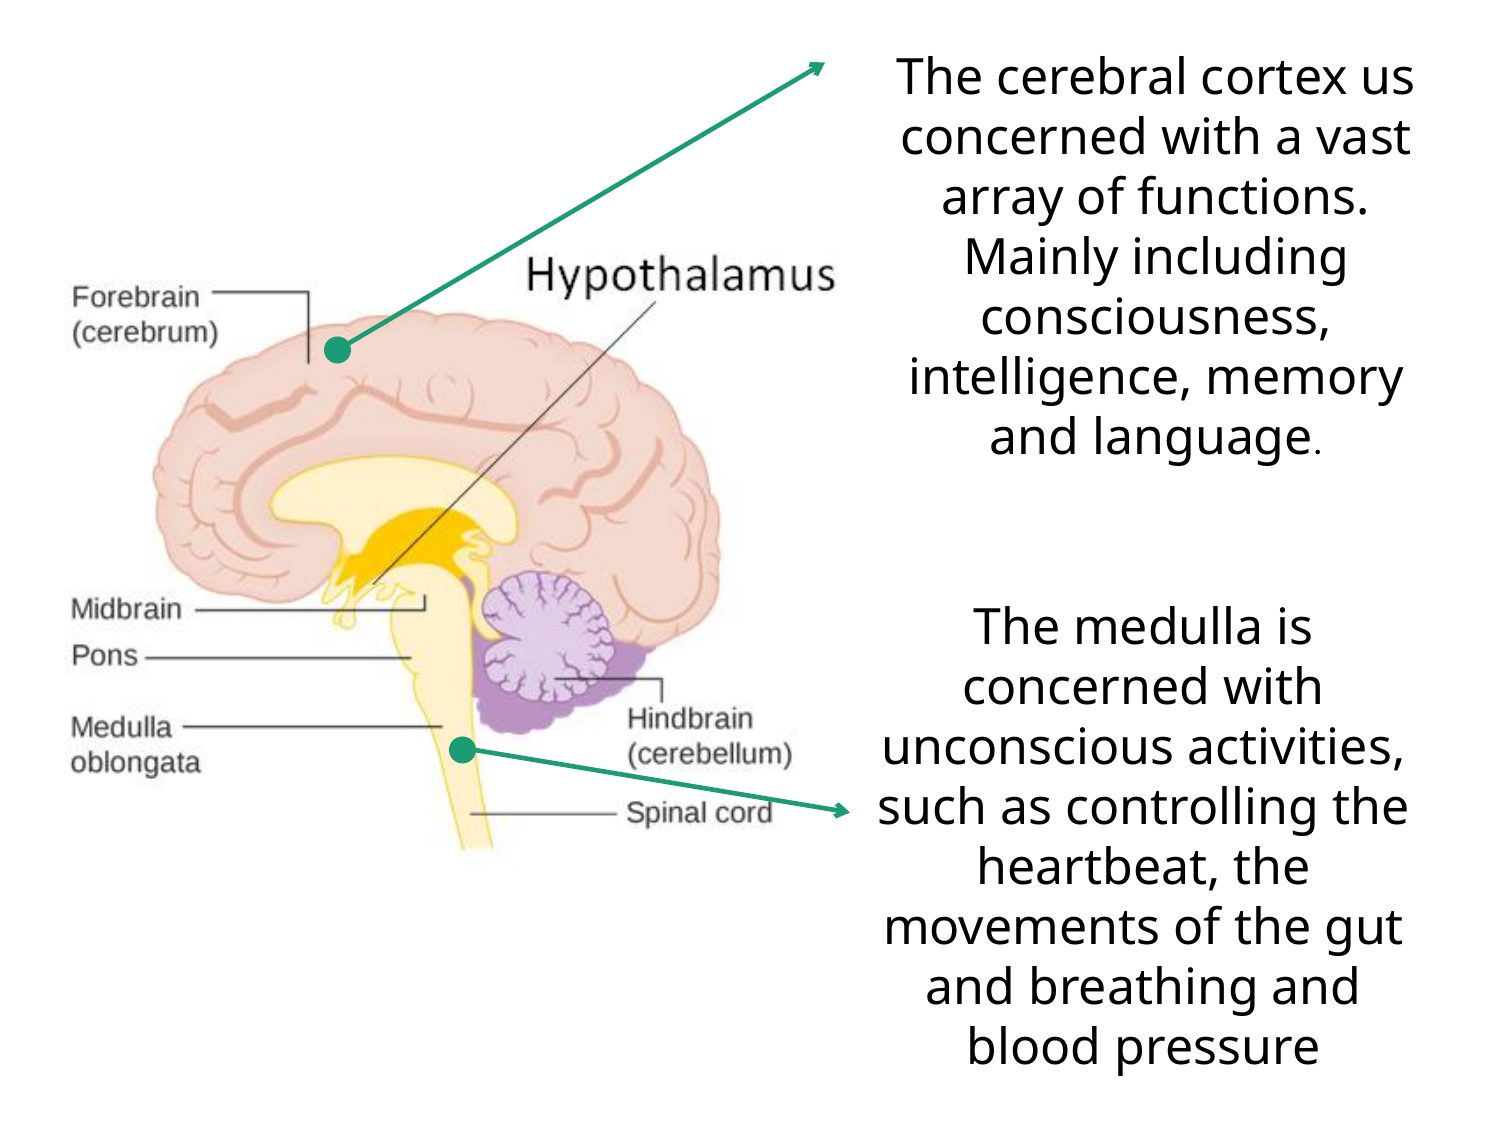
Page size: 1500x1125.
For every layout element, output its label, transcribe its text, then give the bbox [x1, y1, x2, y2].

text_box The cerebral cortex us concerned with a vast array of functions. Mainly including consciousness, intelligence, memory and language. [862, 37, 1450, 473]
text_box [337, 62, 825, 350]
text_box The medulla is concerned with unconscious activities, such as controlling the heartbeat, the movements of the gut and breathing and blood pressure [837, 587, 1450, 1083]
picture [37, 224, 871, 888]
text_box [474, 749, 850, 813]
